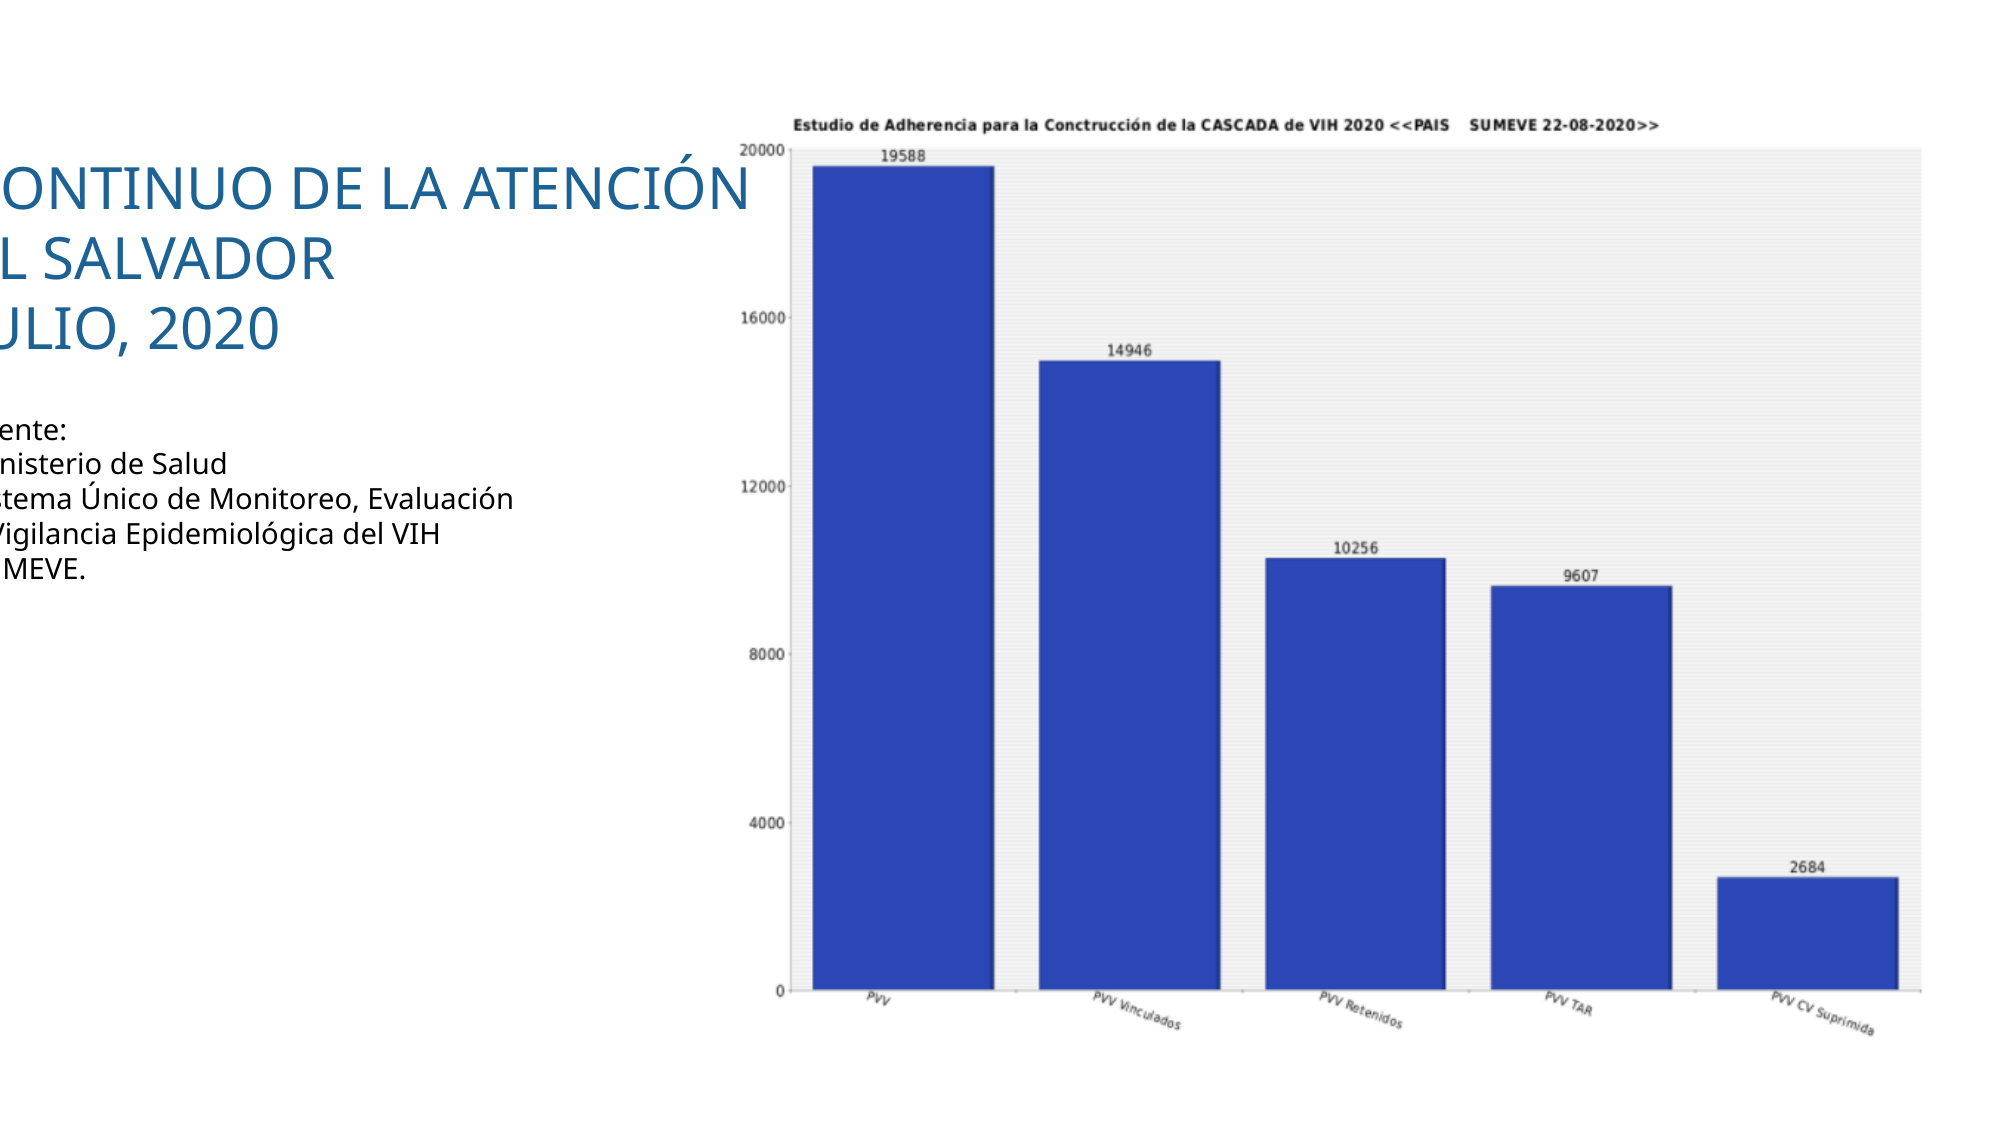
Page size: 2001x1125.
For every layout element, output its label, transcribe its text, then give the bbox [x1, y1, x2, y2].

picture [724, 103, 1932, 1050]
text_box CONTINUO DE LA ATENCIÓN EL SALVADOR JULIO, 2020 Fuente: Ministerio de Salud Sistema Único de Monitoreo, Evaluación y Vigilancia Epidemiológica del VIH SUMEVE. [0, 143, 724, 593]
